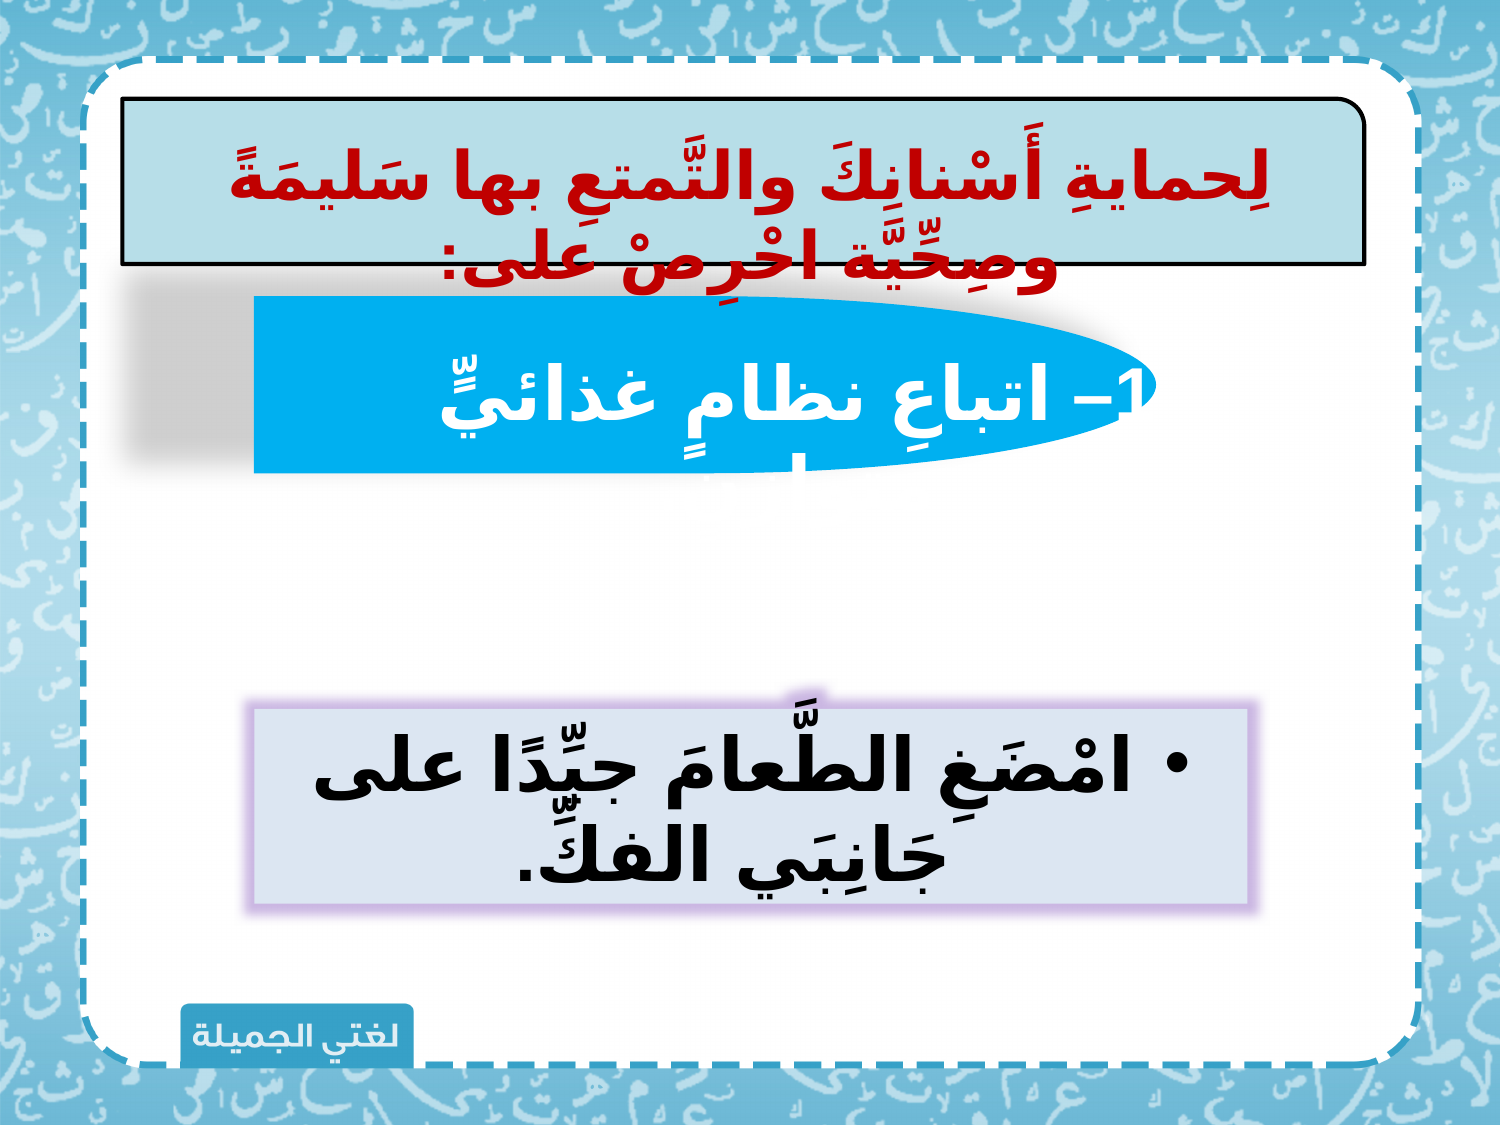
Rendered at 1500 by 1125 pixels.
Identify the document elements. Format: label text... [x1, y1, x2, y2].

text_box لِحمايةِ أَسْنانِكَ والتَّمتعِ بها سَليمَةً وصِحِّيَّة احْرِصْ على: [135, 125, 1365, 300]
text_box [120, 96, 1367, 267]
picture [0, 0, 1500, 1125]
text_box امْضَغِ الطَّعامَ جيِّدًا على جَانِبَي الفكِّ. [254, 708, 1248, 904]
text_box 1– اتباعِ نظامٍ غذائيٍّ متوازنٍ. [383, 338, 1211, 533]
text_box [251, 300, 1096, 476]
